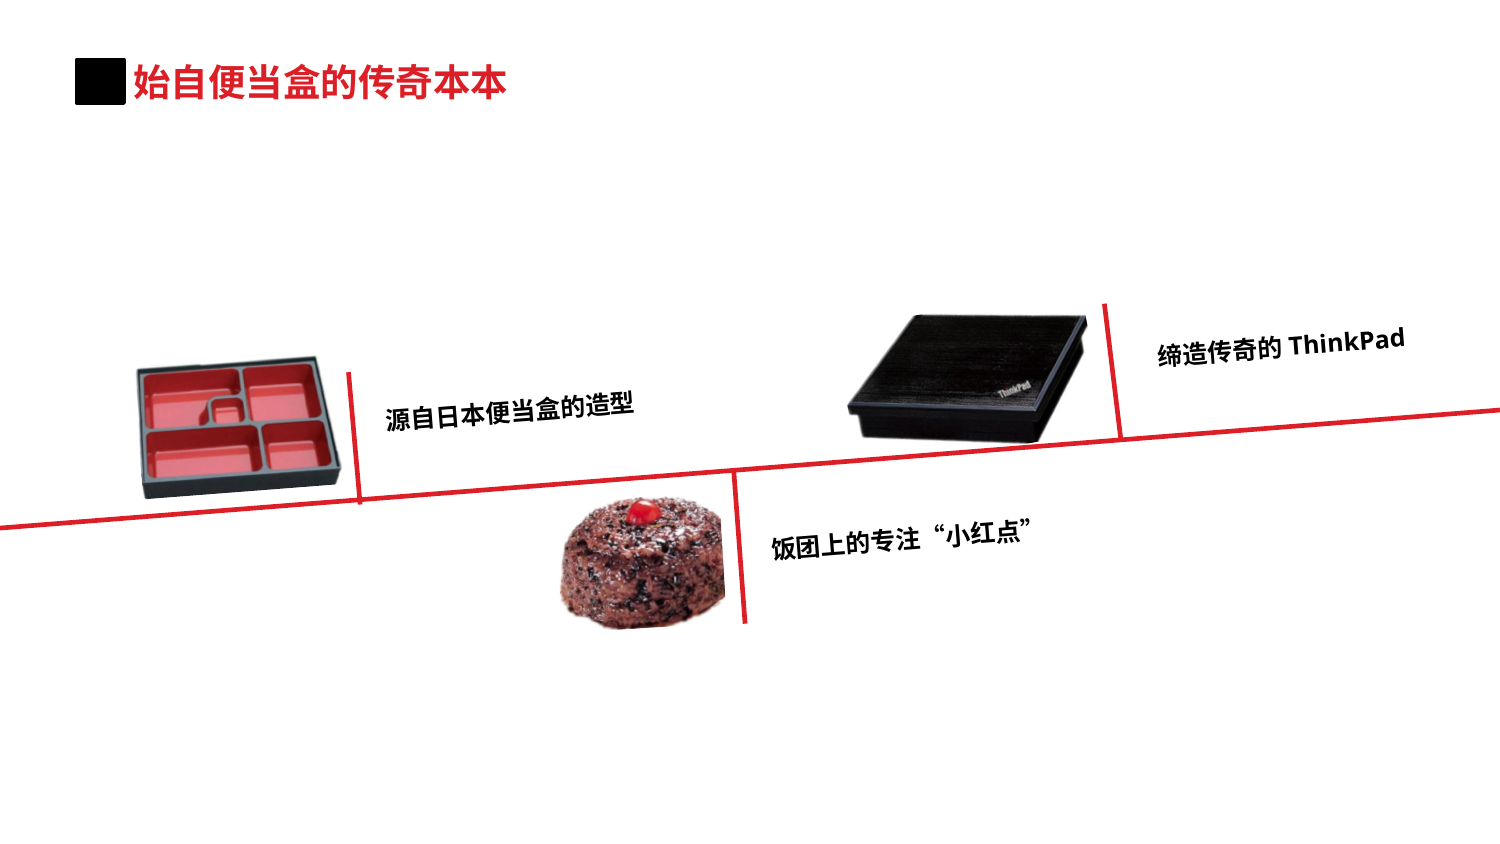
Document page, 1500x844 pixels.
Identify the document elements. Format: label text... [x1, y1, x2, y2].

picture [835, 288, 1101, 409]
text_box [348, 371, 361, 505]
picture [557, 497, 726, 632]
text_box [1104, 303, 1122, 441]
text_box 始自便当盒的传奇本本 [118, 51, 662, 111]
text_box [75, 58, 126, 105]
text_box 缔造传奇的ThinkPad [1141, 310, 1452, 380]
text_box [733, 468, 746, 624]
picture [133, 344, 344, 492]
text_box 源自日本便当盒的造型 [369, 375, 679, 408]
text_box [0, 409, 1500, 529]
text_box 饭团上的专注“小红点” [755, 537, 1065, 574]
